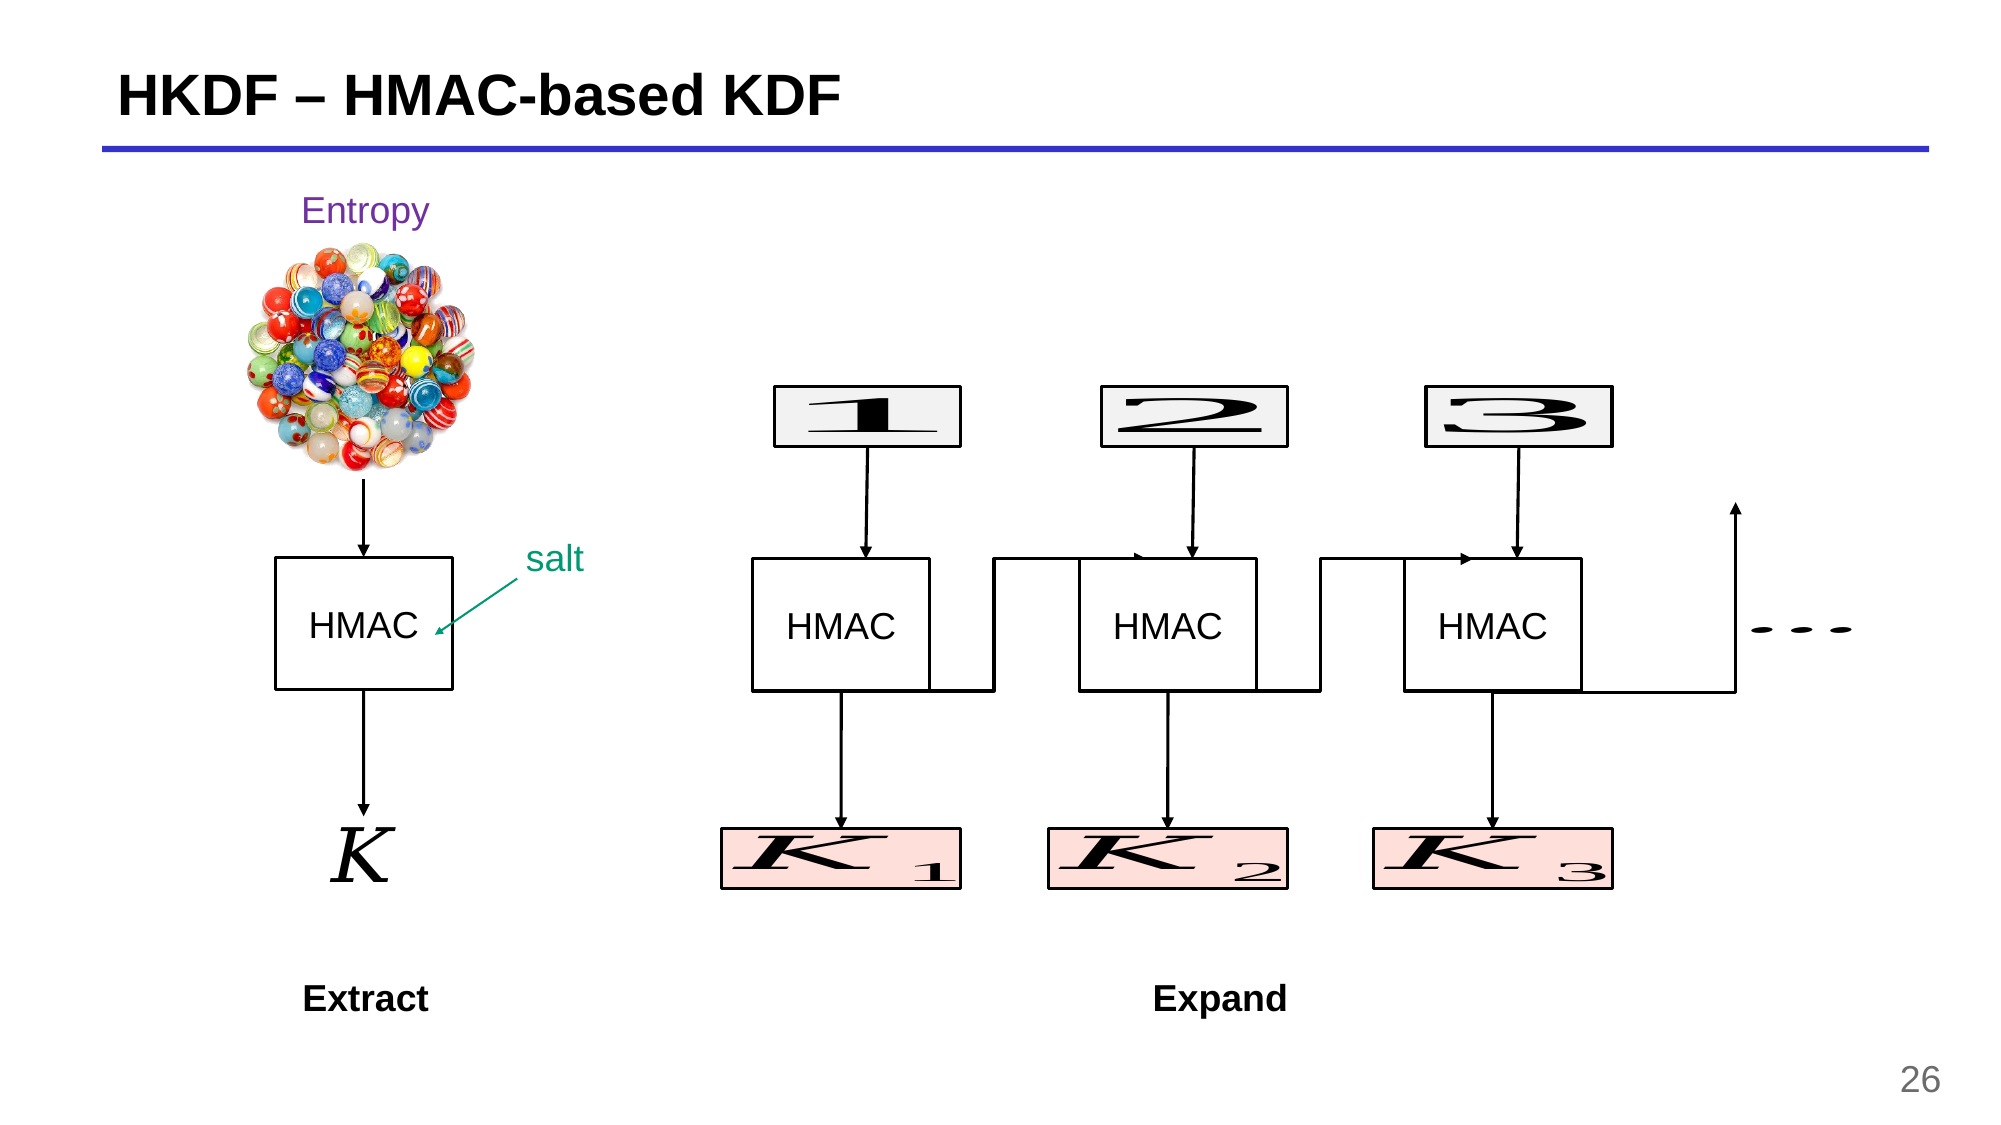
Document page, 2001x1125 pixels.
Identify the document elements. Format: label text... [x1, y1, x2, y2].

text_box Expand [1137, 966, 1309, 1027]
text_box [246, 165, 475, 473]
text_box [722, 387, 1866, 888]
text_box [434, 514, 655, 635]
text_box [274, 480, 453, 901]
text_box Extract [287, 966, 458, 1027]
slide_number 26 [1539, 1047, 1957, 1101]
title HKDF – HMAC-based KDF [102, 54, 1930, 130]
